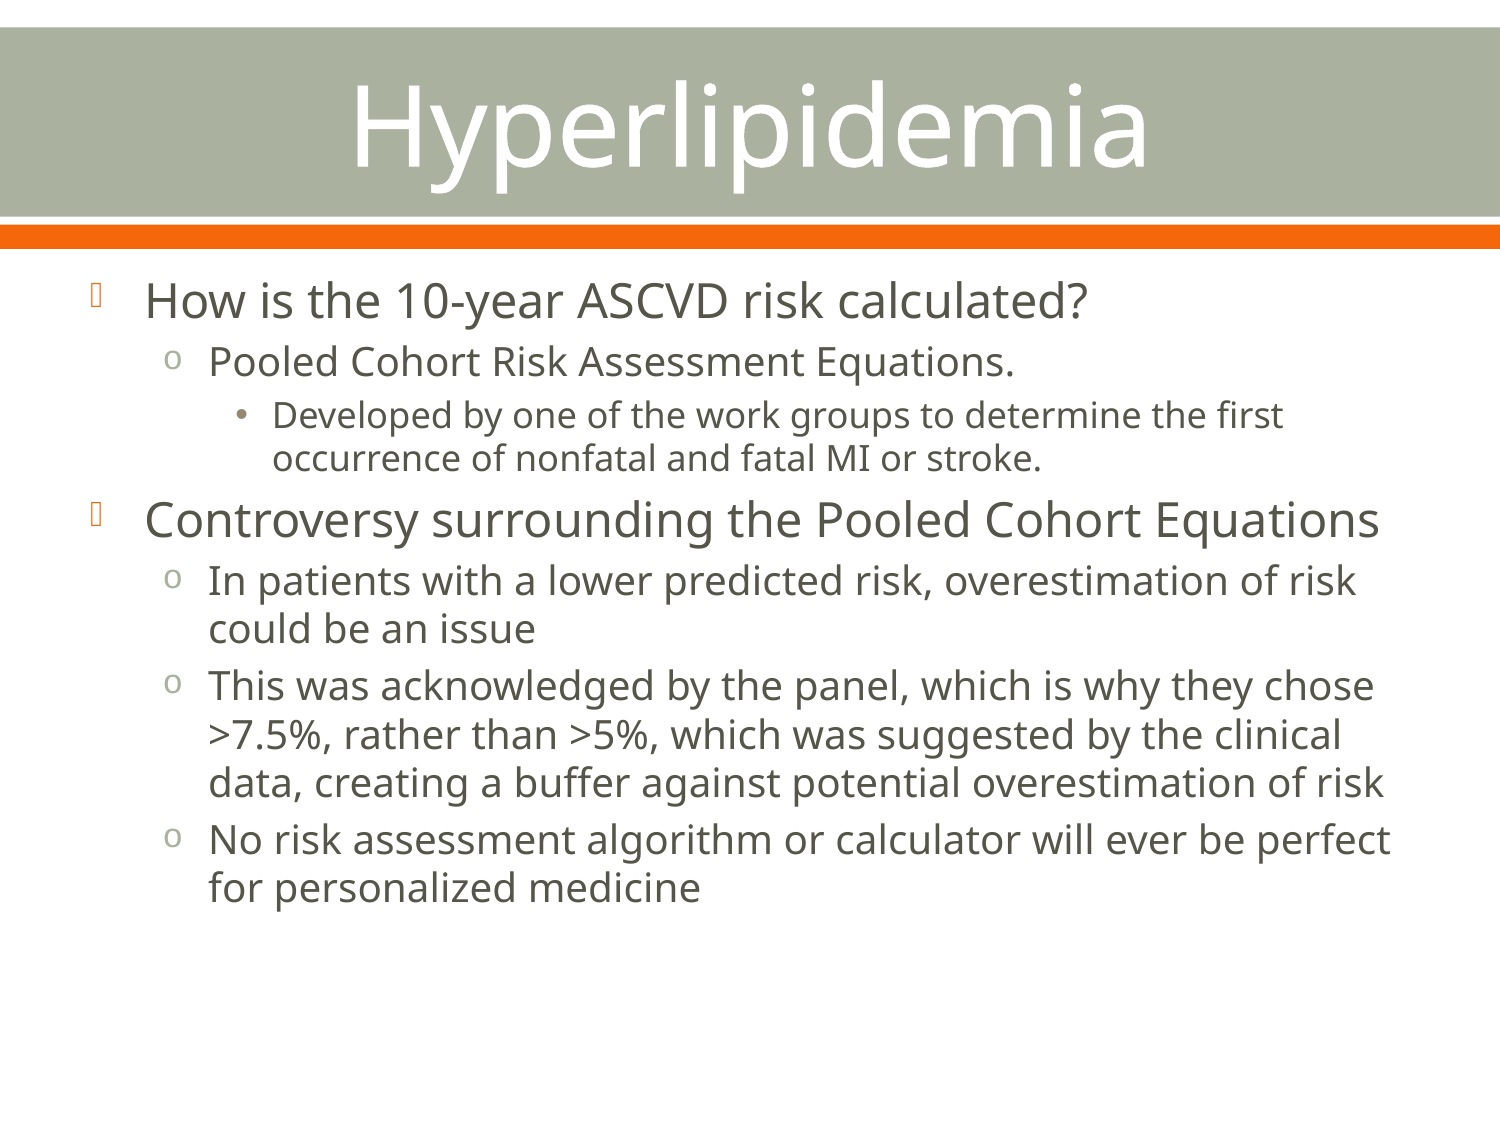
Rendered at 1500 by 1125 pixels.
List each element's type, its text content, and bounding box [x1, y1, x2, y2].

list How is the 10-year ASCVD risk calculated? Pooled Cohort Risk Assessment Equations. Developed by one of the work groups to determine the first occurrence of nonfatal and fatal MI or stroke. Controversy surrounding the Pooled Cohort Equations In patients with a lower predicted risk, overestimation of risk could be an issue This was acknowledged by the panel, which is why they chose >7.5%, rather than >5%, which was suggested by the clinical data, creating a buffer against potential overestimation of risk No risk assessment algorithm or calculator will ever be perfect for personalized medicine [75, 262, 1425, 1005]
title Hyperlipidemia [75, 29, 1425, 213]
